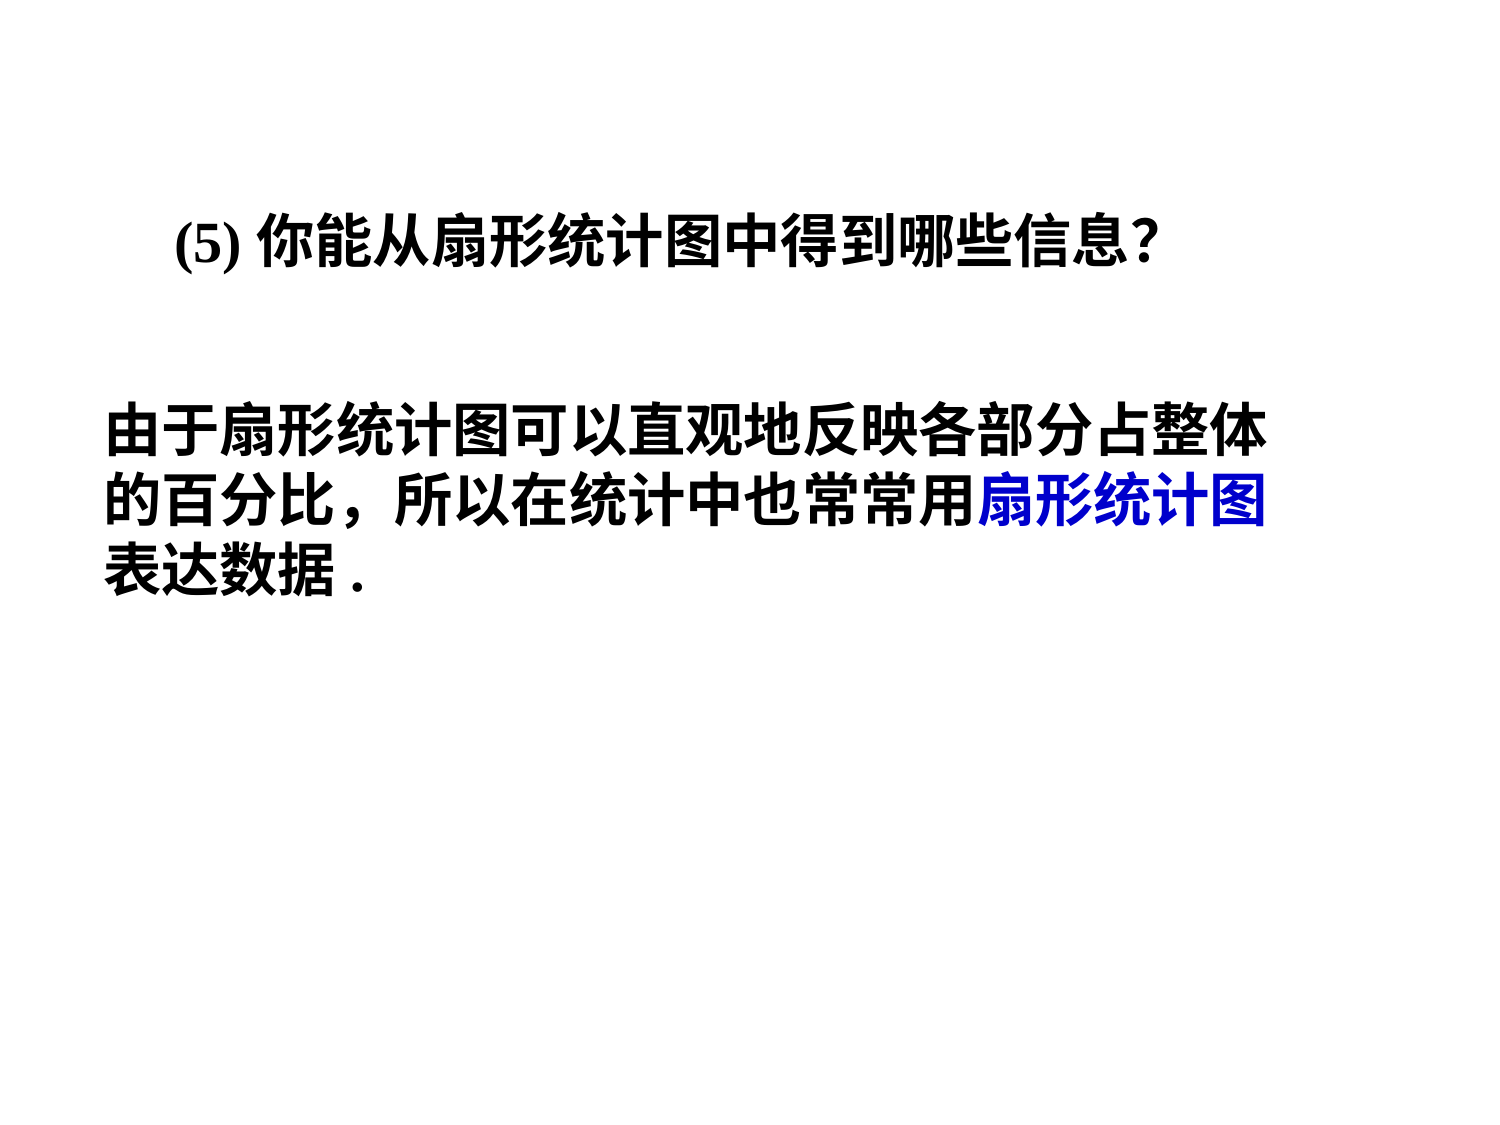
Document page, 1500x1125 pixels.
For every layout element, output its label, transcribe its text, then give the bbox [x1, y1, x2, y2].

text_box (5)你能从扇形统计图中得到哪些信息？ [159, 196, 1235, 282]
text_box 由于扇形统计图可以直观地反映各部分占整体的百分比，所以在统计中也常常用扇形统计图表达数据. [88, 385, 1341, 611]
